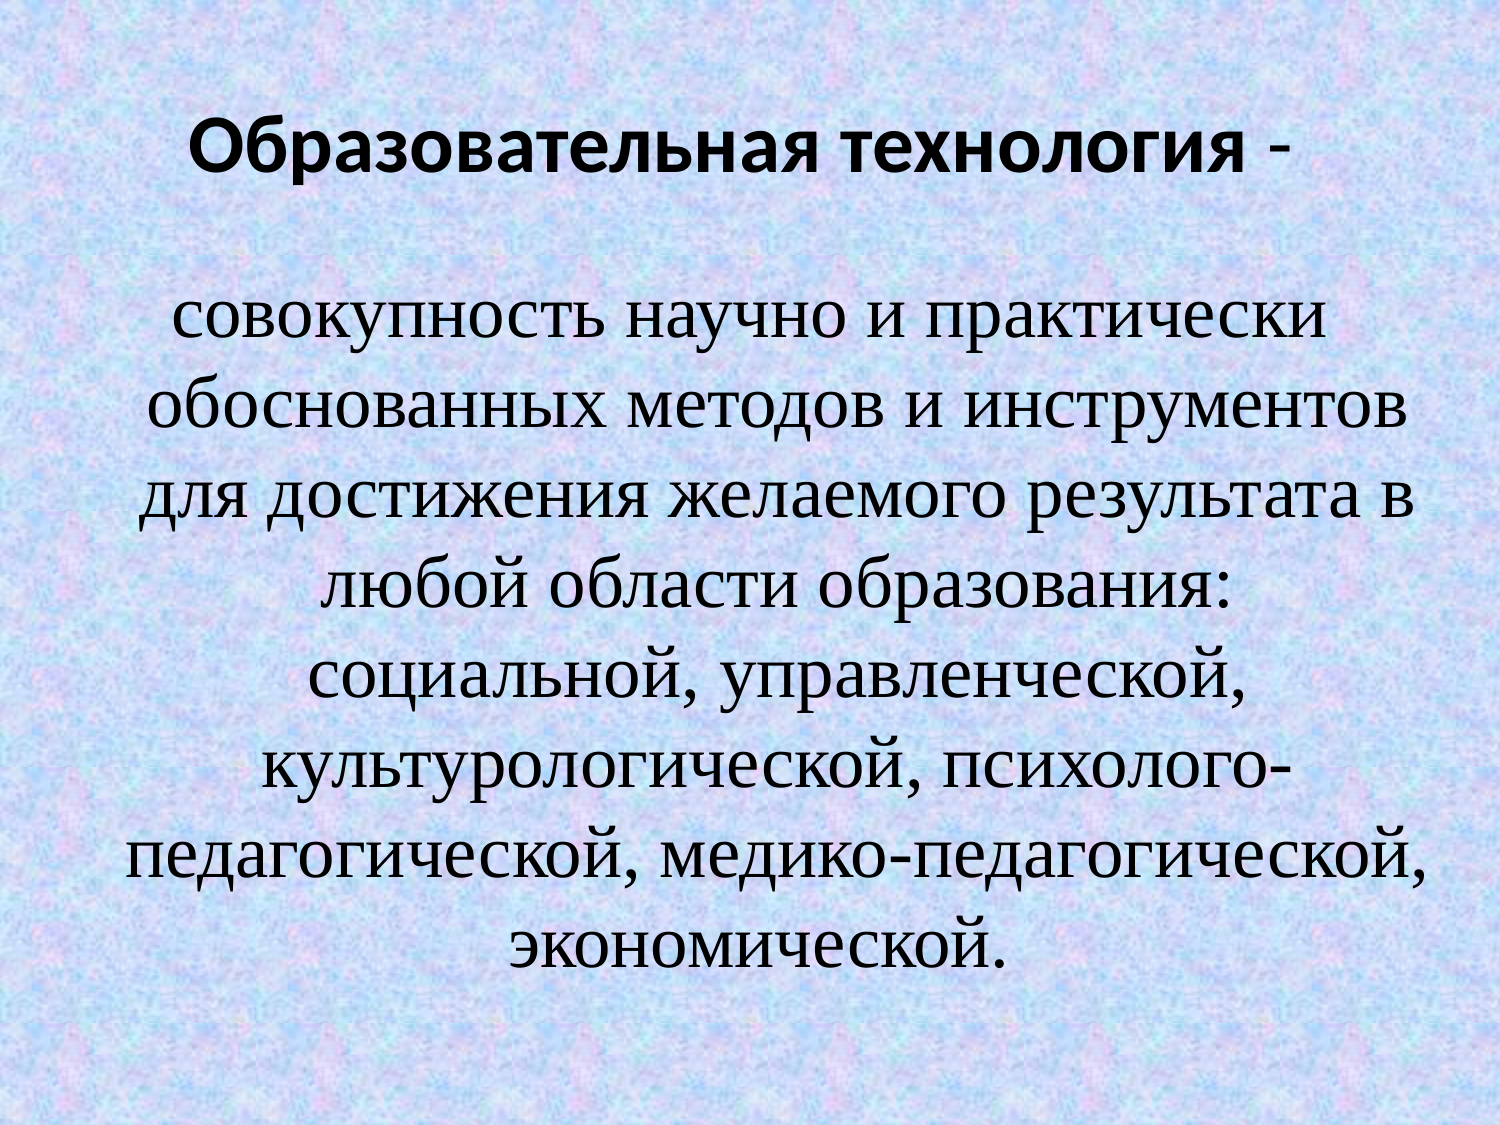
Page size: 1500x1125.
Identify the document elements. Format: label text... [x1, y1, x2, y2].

picture [0, 0, 1500, 1125]
title Образовательная технология - [75, 45, 1425, 233]
list совокупность научно и практически обоснованных методов и инструментов для достижения желаемого результата в любой области образования: социальной, управленческой, культурологической, психолого-педагогической, медико-педагогической, экономической. [53, 255, 1447, 1083]
